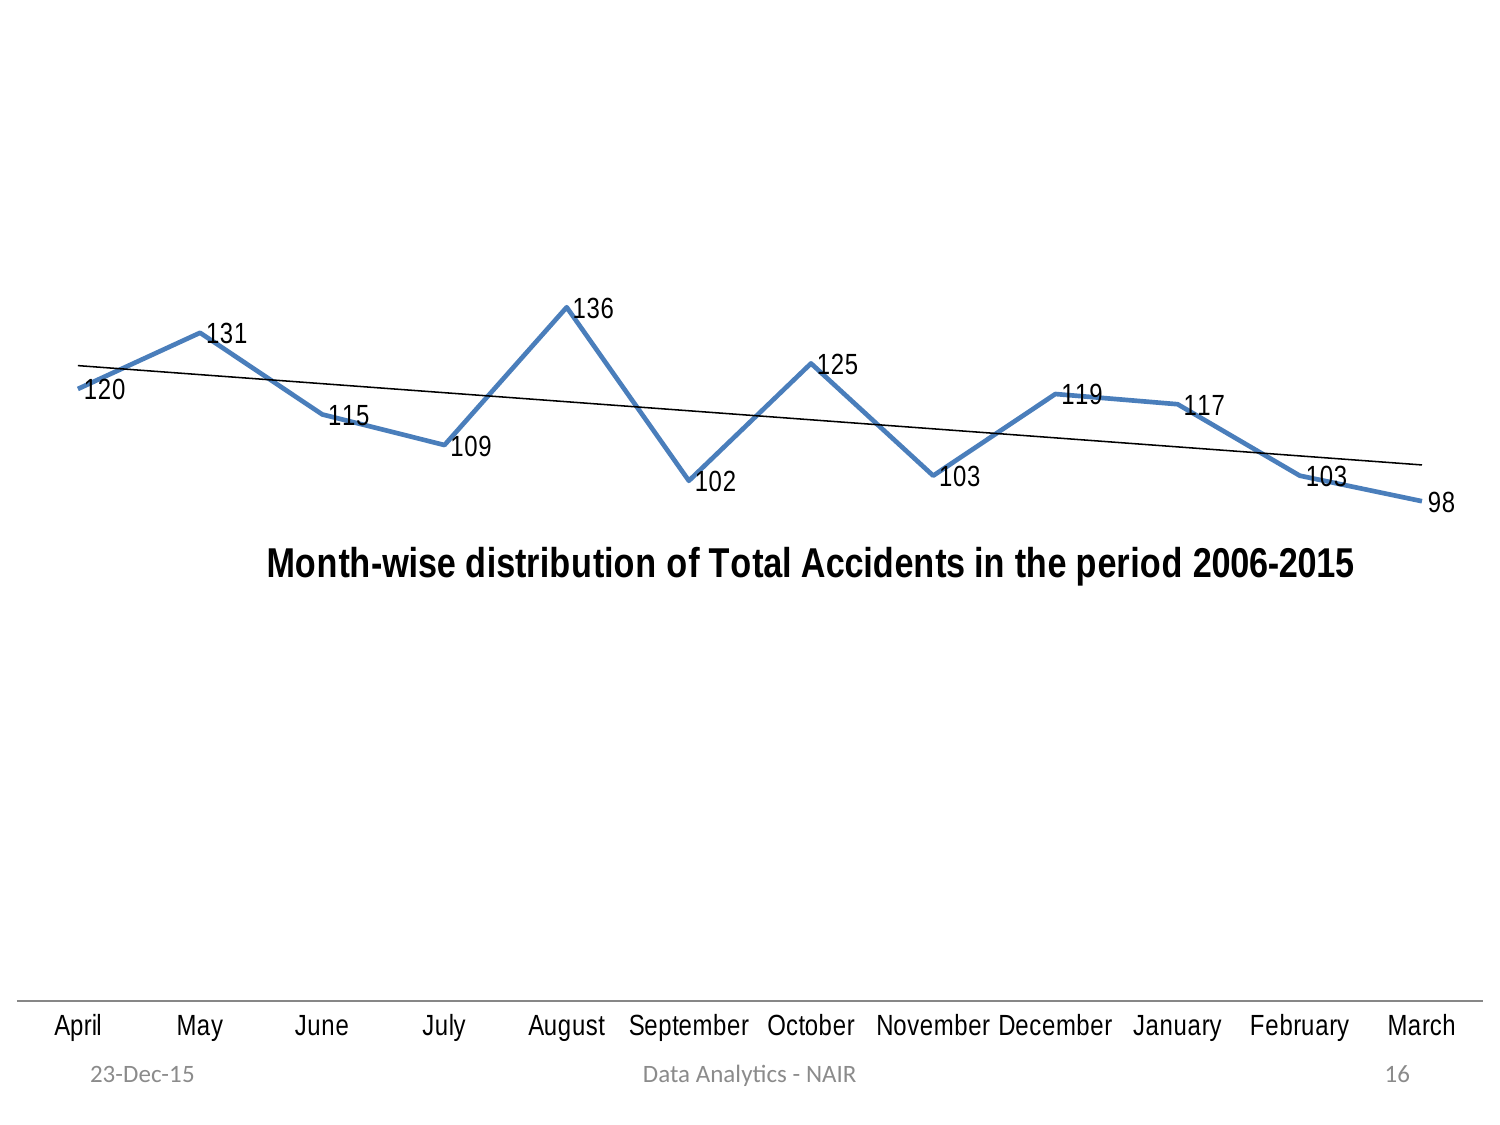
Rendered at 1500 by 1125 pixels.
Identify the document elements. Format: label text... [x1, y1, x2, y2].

footer Data Analytics - NAIR [512, 1071, 988, 1103]
chart [0, 63, 1500, 1062]
slide_number 16 [1074, 1071, 1425, 1103]
slide_number 23-Dec-15 [75, 1071, 425, 1103]
